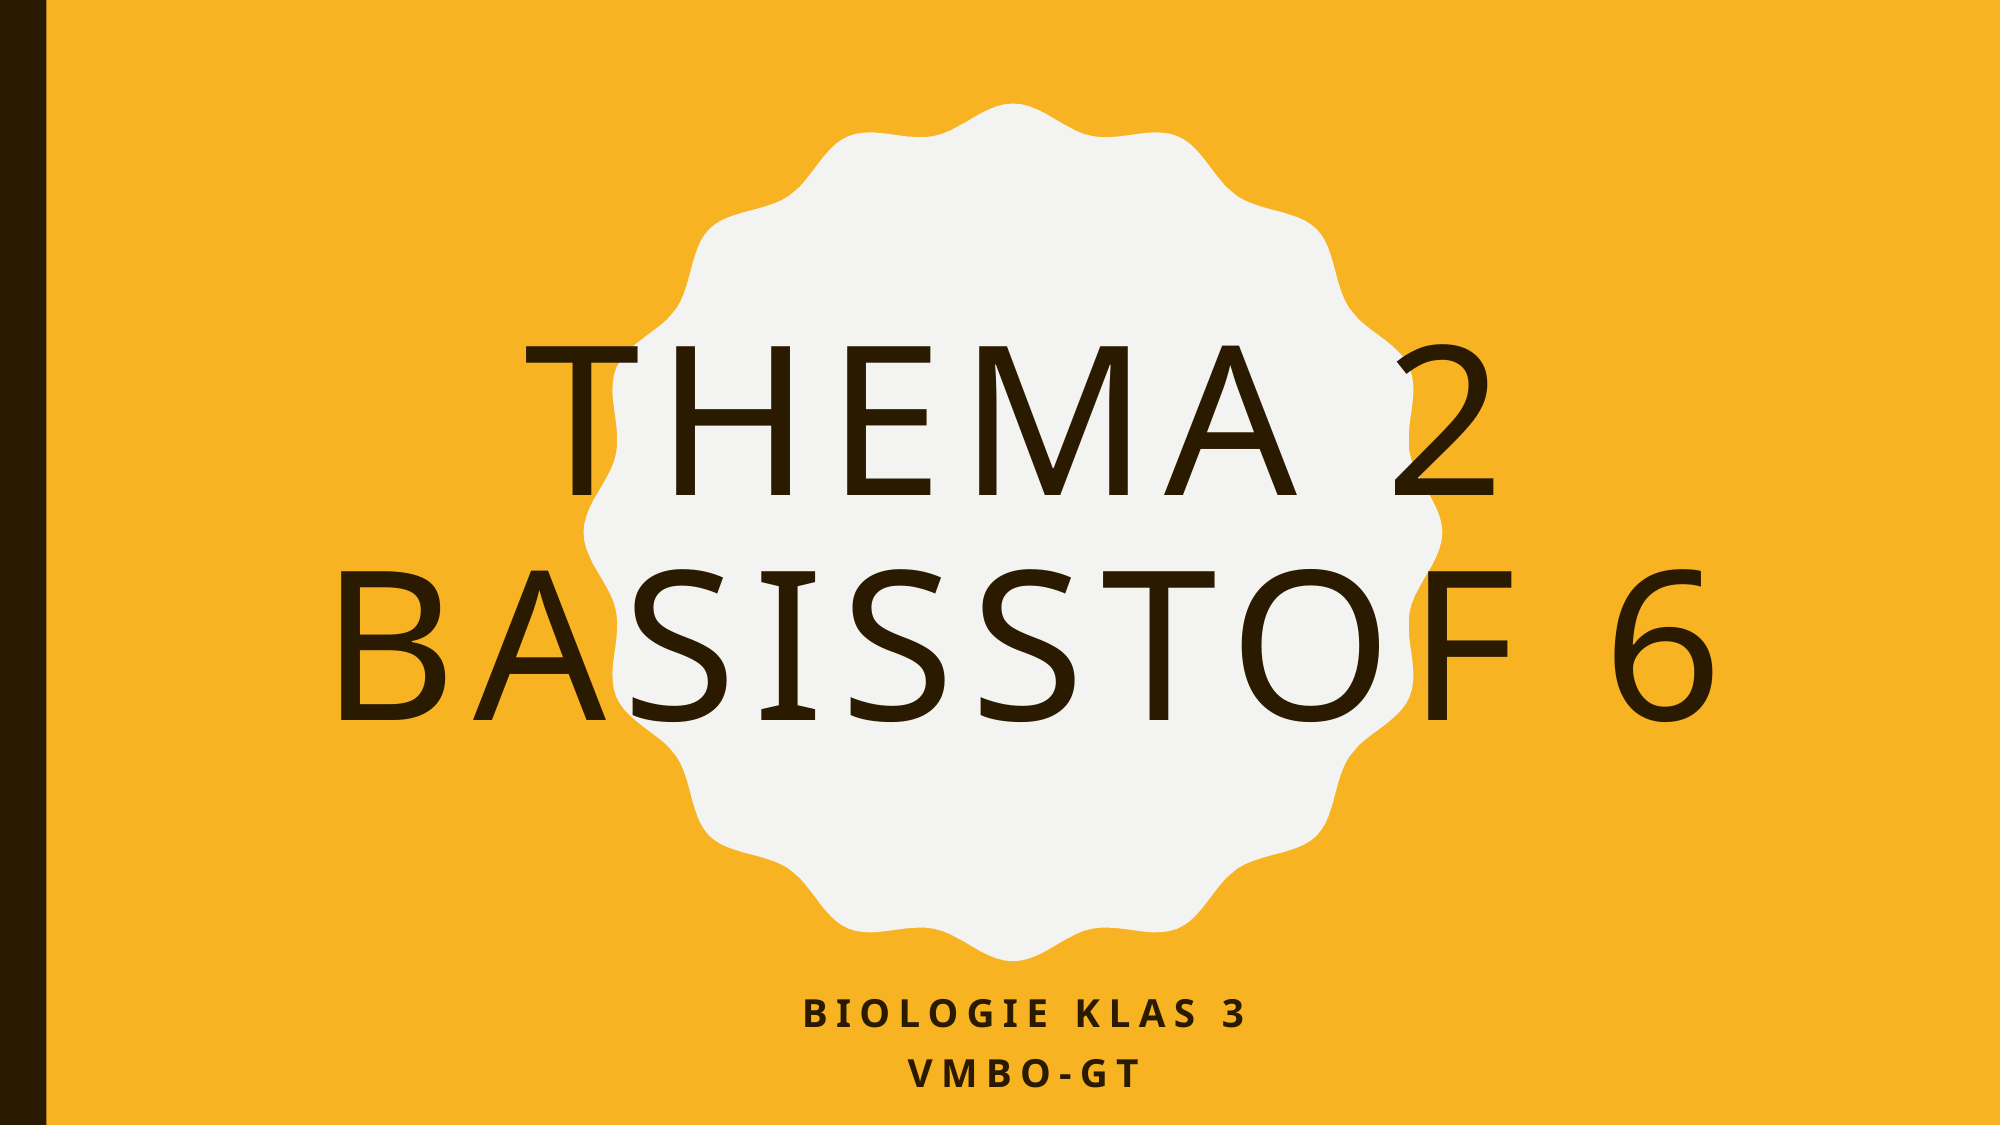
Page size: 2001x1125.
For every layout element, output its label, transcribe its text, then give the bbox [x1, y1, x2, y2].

title Thema 2 basisstof 6 [176, 180, 1870, 902]
subtitle Biologie klas 3 Vmbo-gt [363, 980, 1684, 1103]
